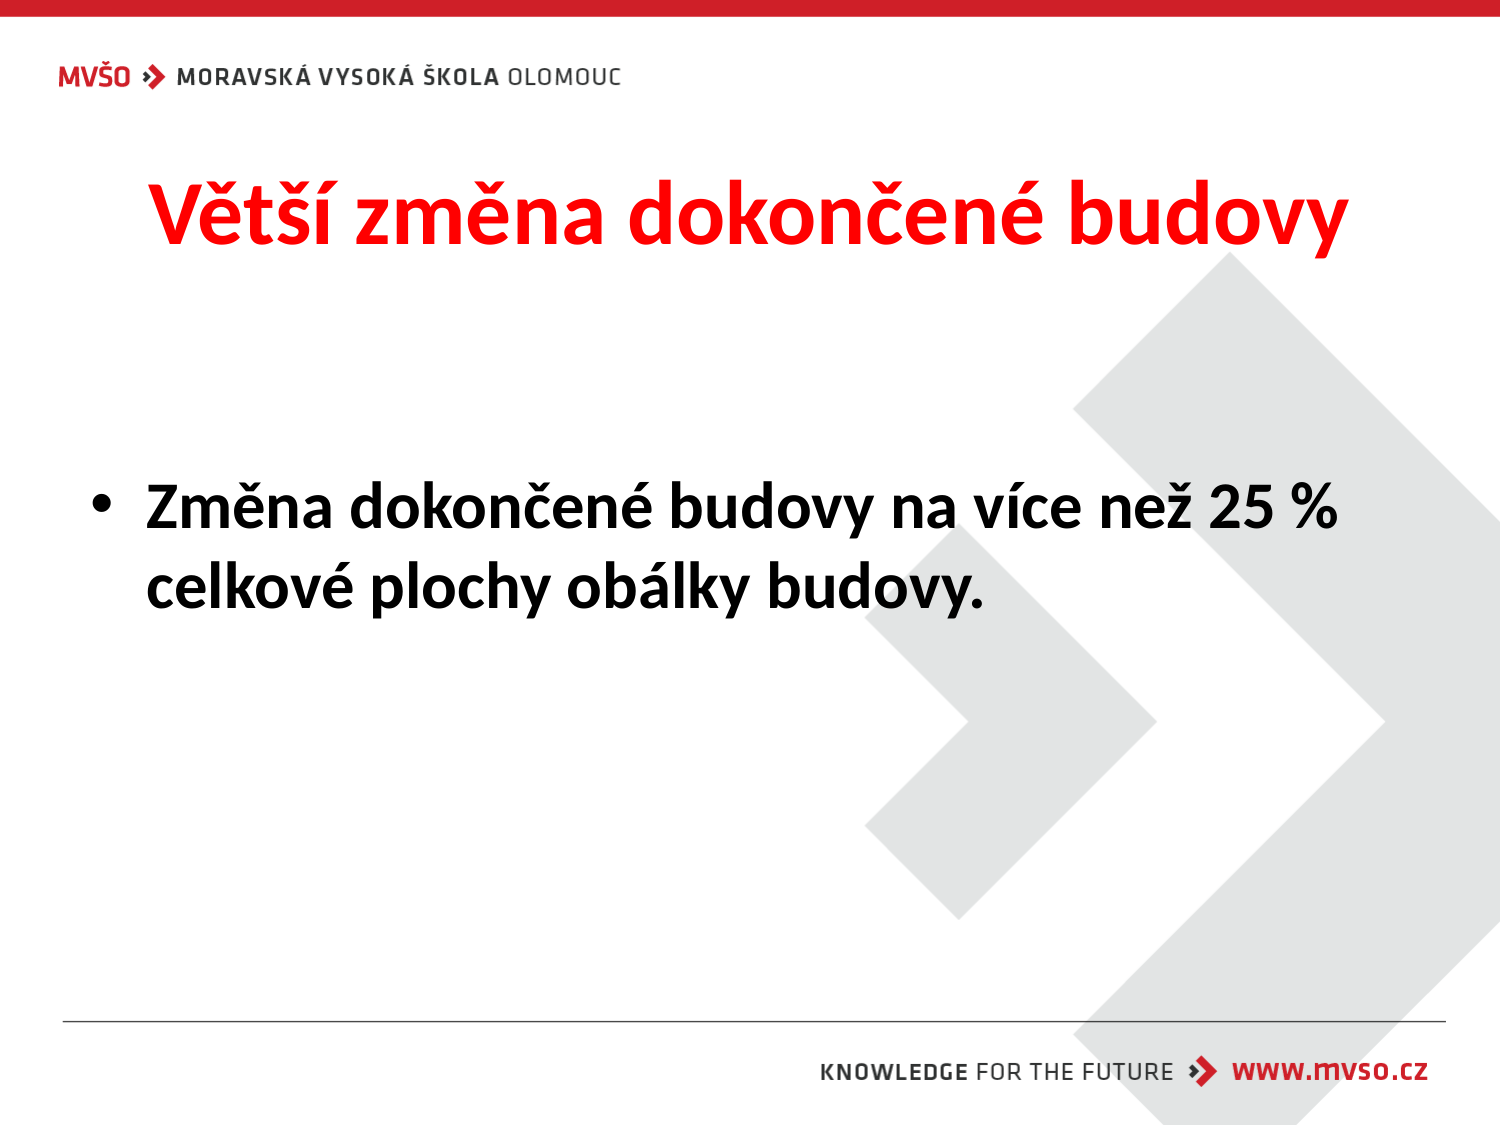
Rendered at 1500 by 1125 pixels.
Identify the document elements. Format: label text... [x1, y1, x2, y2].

picture [0, 0, 1500, 1125]
title Větší změna dokončené budovy [75, 114, 1425, 302]
list Změna dokončené budovy na více než 25 % celkové plochy obálky budovy. [75, 454, 1425, 726]
